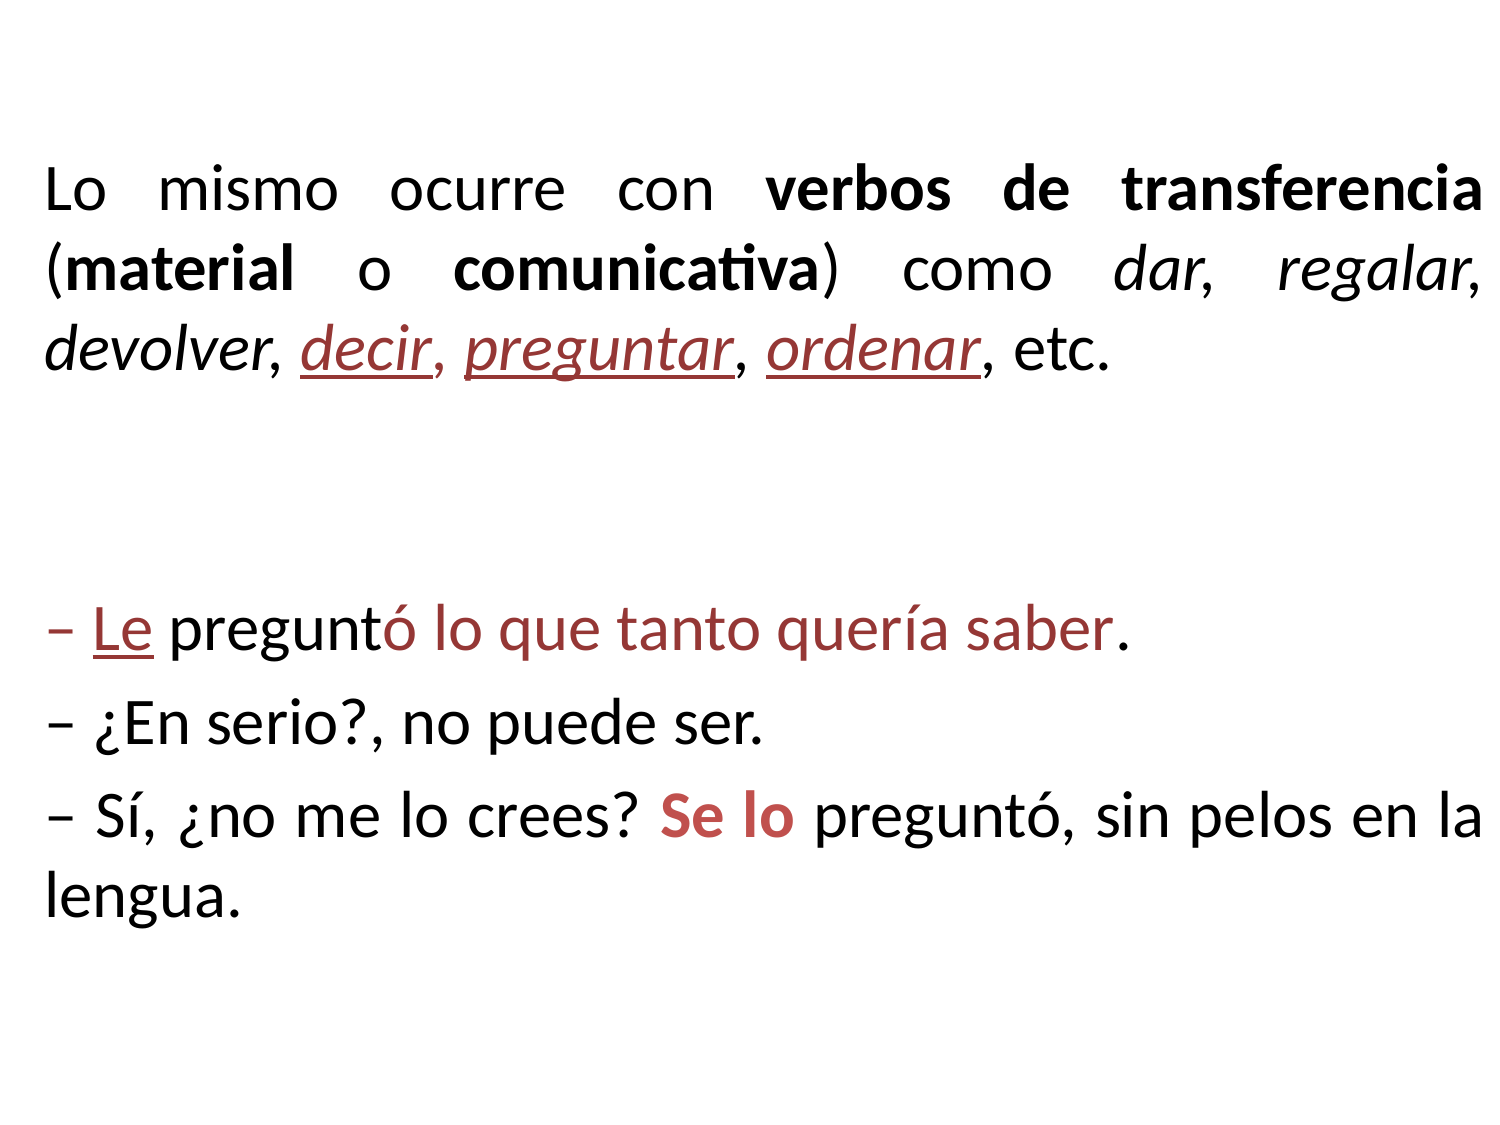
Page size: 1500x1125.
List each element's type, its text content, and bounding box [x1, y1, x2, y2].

list Lo mismo ocurre con verbos de transferencia (material o comunicativa) como dar, regalar, devolver, decir, preguntar, ordenar, etc. – Le preguntó lo que tanto quería saber. – ¿En serio?, no puede ser. – Sí, ¿no me lo crees? Se lo preguntó, sin pelos en la lengua. [29, 42, 1500, 1094]
